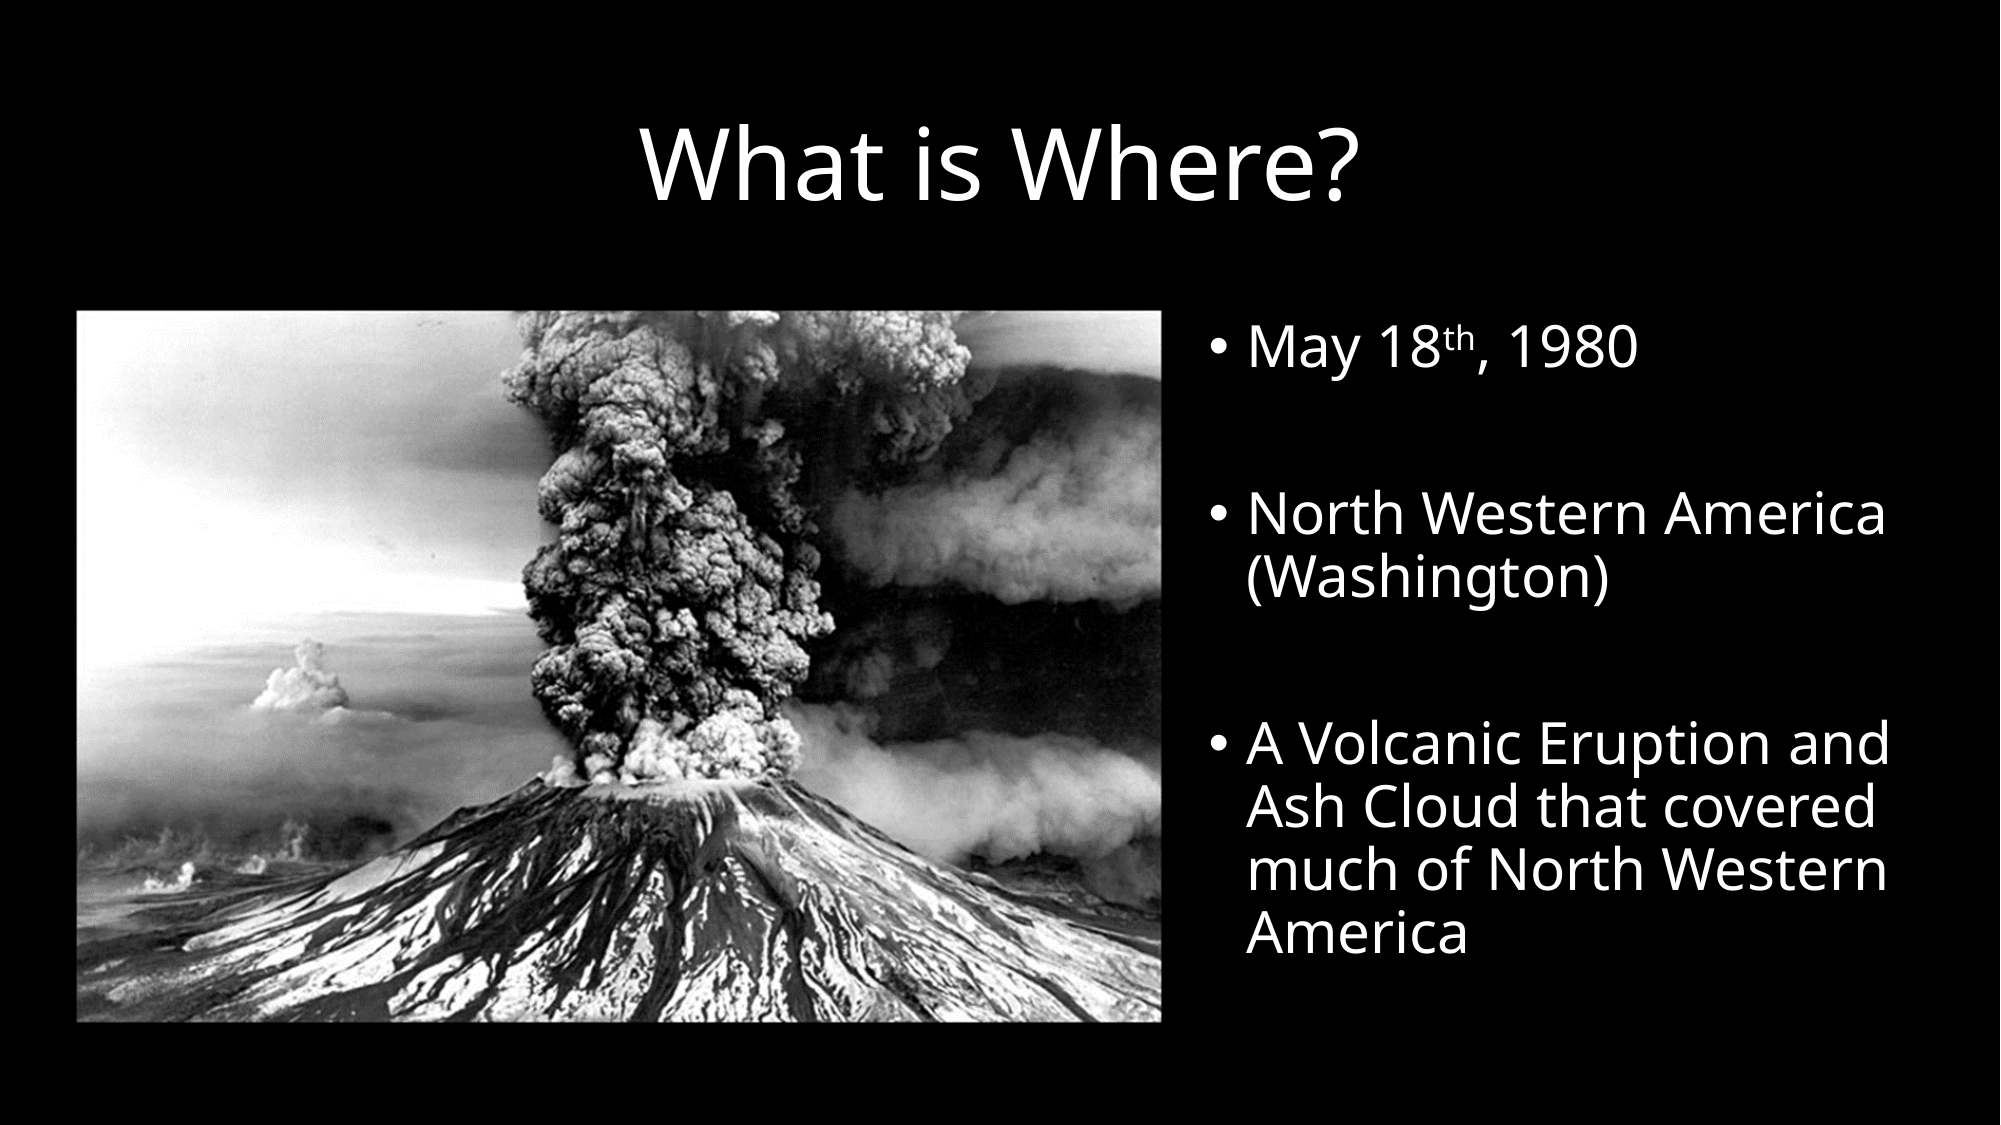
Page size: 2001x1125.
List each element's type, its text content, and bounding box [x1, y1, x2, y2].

title What is Where? [137, 59, 1863, 278]
list May 18th, 1980 North Western America (Washington) A Volcanic Eruption and Ash Cloud that covered much of North Western America [1193, 309, 2000, 1024]
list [75, 309, 1163, 1024]
